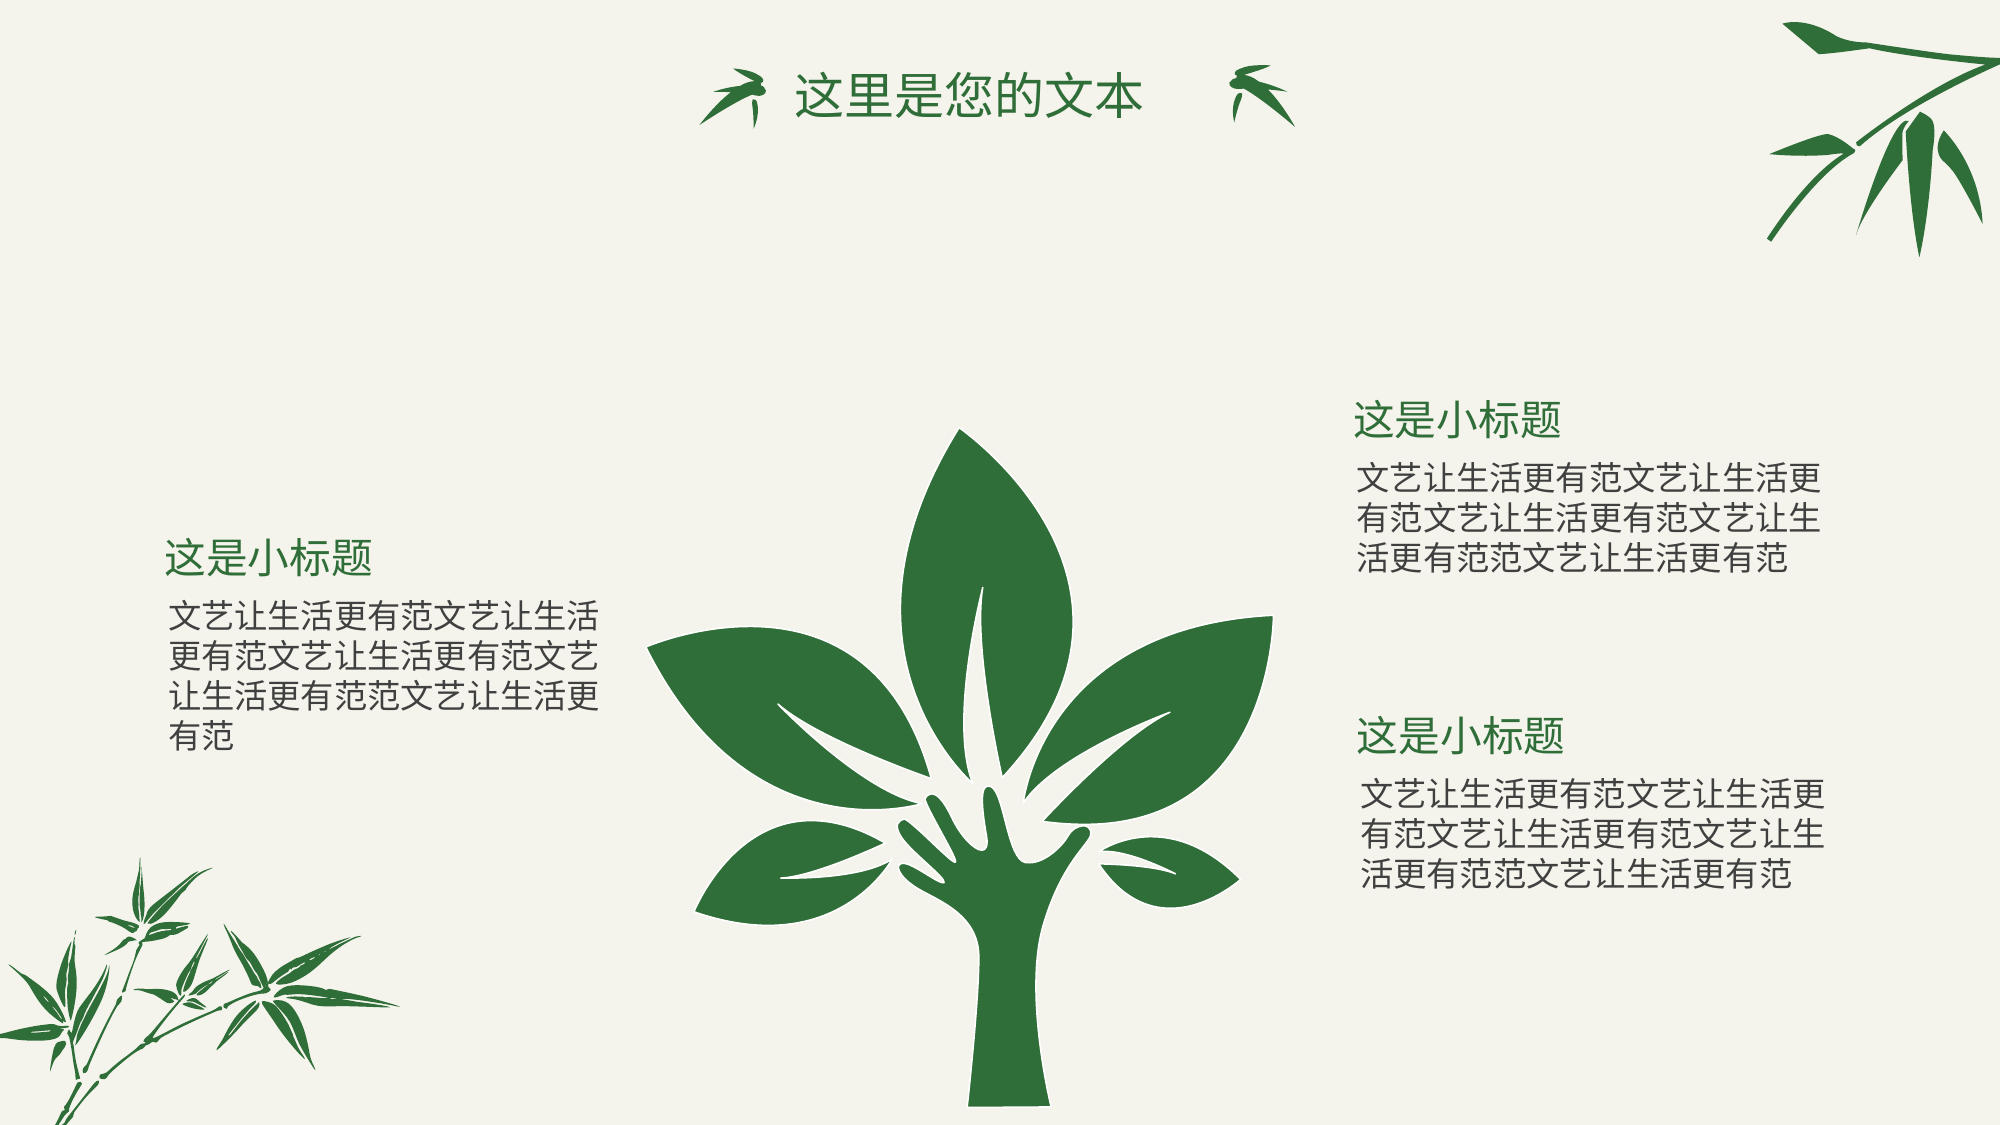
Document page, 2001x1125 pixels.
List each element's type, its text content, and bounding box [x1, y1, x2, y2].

text_box 这是小标题 [1342, 701, 1592, 767]
text_box 这是小标题 [1338, 386, 1589, 451]
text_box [711, 66, 763, 138]
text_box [1229, 62, 1289, 135]
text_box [1729, 0, 2000, 279]
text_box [645, 427, 1275, 1108]
text_box 文艺让生活更有范文艺让生活更有范文艺让生活更有范文艺让生活更有范范文艺让生活更有范 [1345, 765, 1862, 940]
text_box 文艺让生活更有范文艺让生活更有范文艺让生活更有范文艺让生活更有范范文艺让生活更有范 [1341, 449, 1858, 625]
text_box 这里是您的文本 [780, 57, 1220, 132]
text_box 文艺让生活更有范文艺让生活更有范文艺让生活更有范文艺让生活更有范范文艺让生活更有范 [153, 588, 617, 803]
text_box 这是小标题 [149, 524, 400, 590]
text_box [0, 879, 371, 1125]
